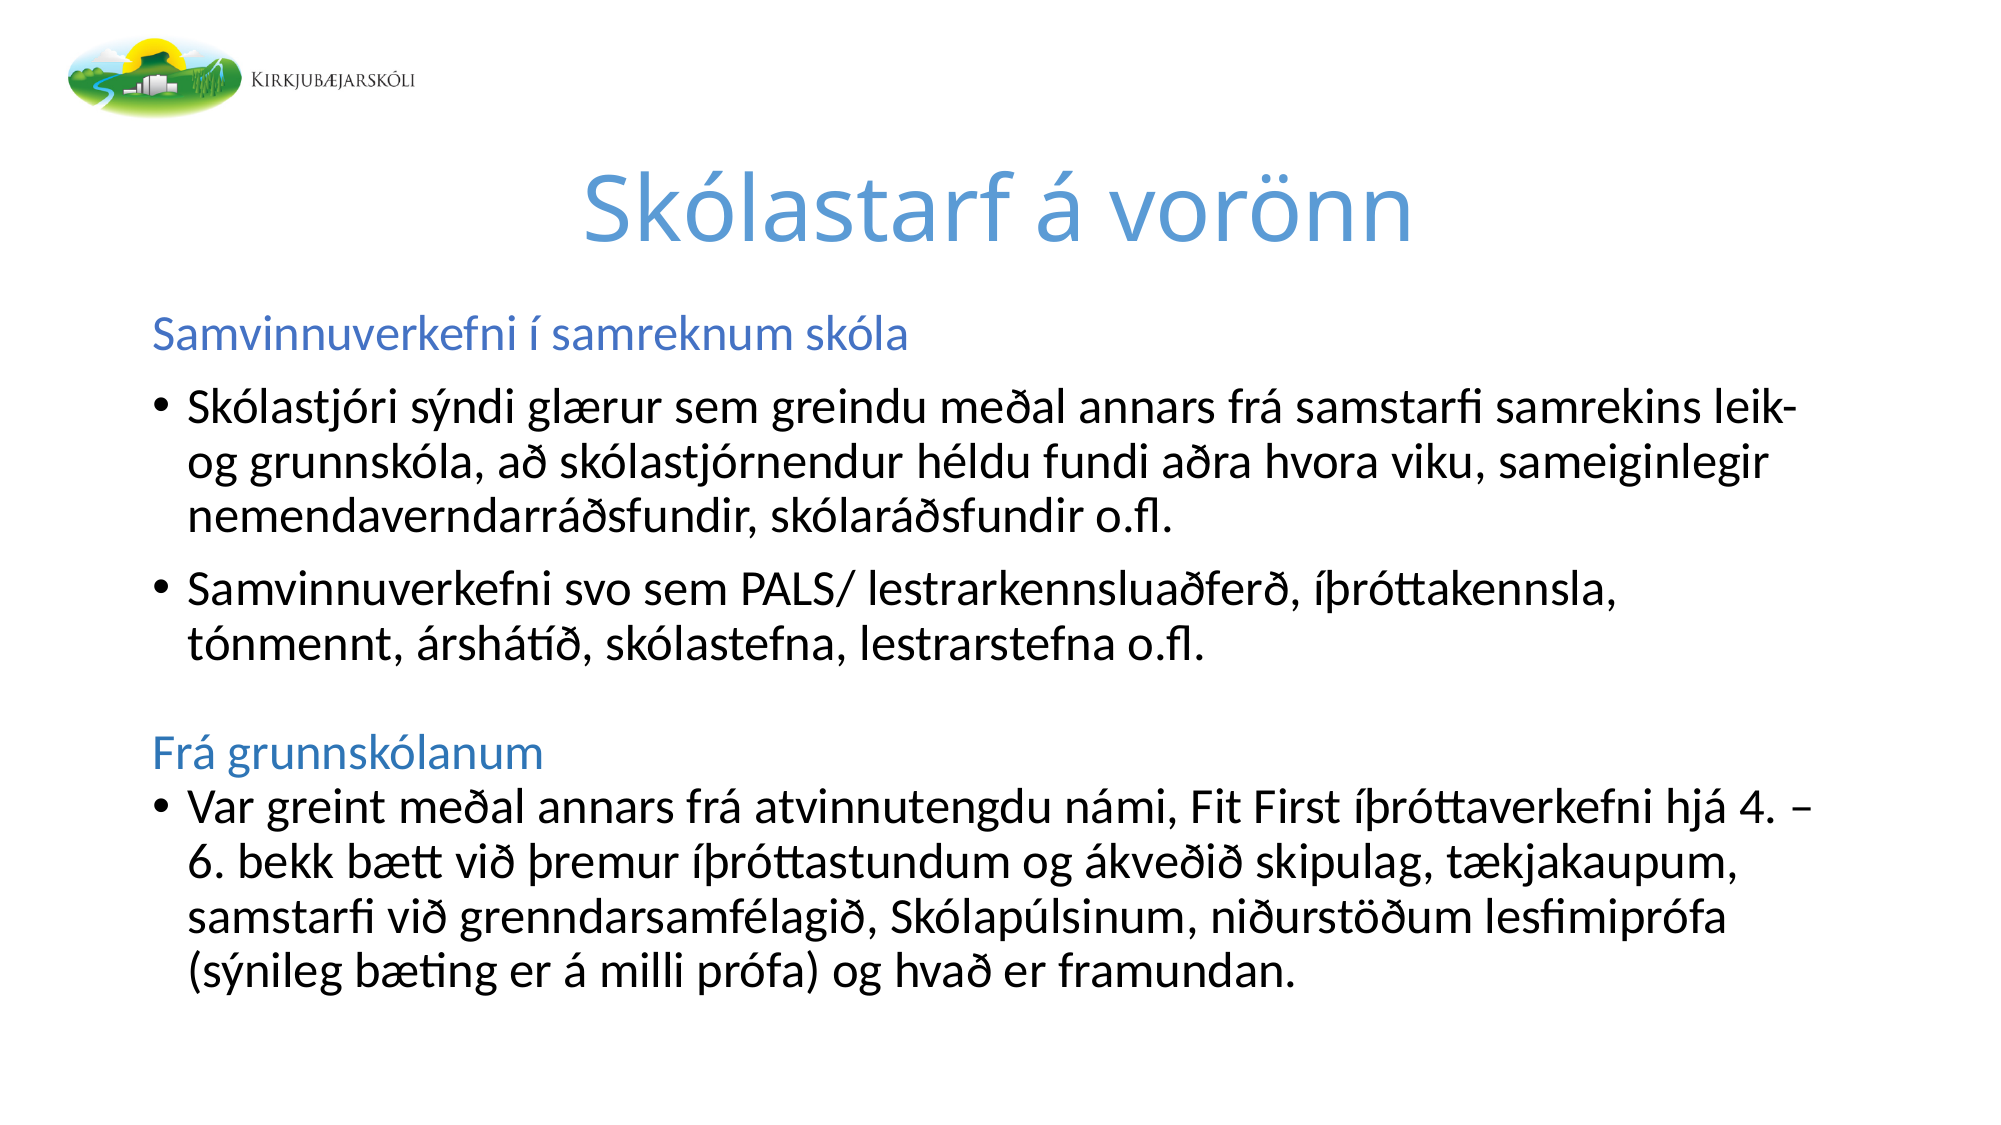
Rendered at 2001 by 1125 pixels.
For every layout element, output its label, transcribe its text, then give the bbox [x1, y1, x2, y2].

list Samvinnuverkefni í samreknum skóla Skólastjóri sýndi glærur sem greindu meðal annars frá samstarfi samrekins leik- og grunnskóla, að skólastjórnendur héldu fundi aðra hvora viku, sameiginlegir nemendaverndarráðsfundir, skólaráðsfundir o.fl. Samvinnuverkefni svo sem PALS/ lestrarkennsluaðferð, íþróttakennsla, tónmennt, árshátíð, skólastefna, lestrarstefna o.fl. Frá grunnskólanum Var greint meðal annars frá atvinnutengdu námi, Fit First íþróttaverkefni hjá 4. – 6. bekk bætt við þremur íþróttastundum og ákveðið skipulag, tækjakaupum, samstarfi við grenndarsamfélagið, Skólapúlsinum, niðurstöðum lesfimiprófa (sýnileg bæting er á milli prófa) og hvað er framundan. [137, 299, 1863, 1014]
title Skólastarf á vorönn [137, 145, 1863, 278]
picture [66, 30, 415, 121]
